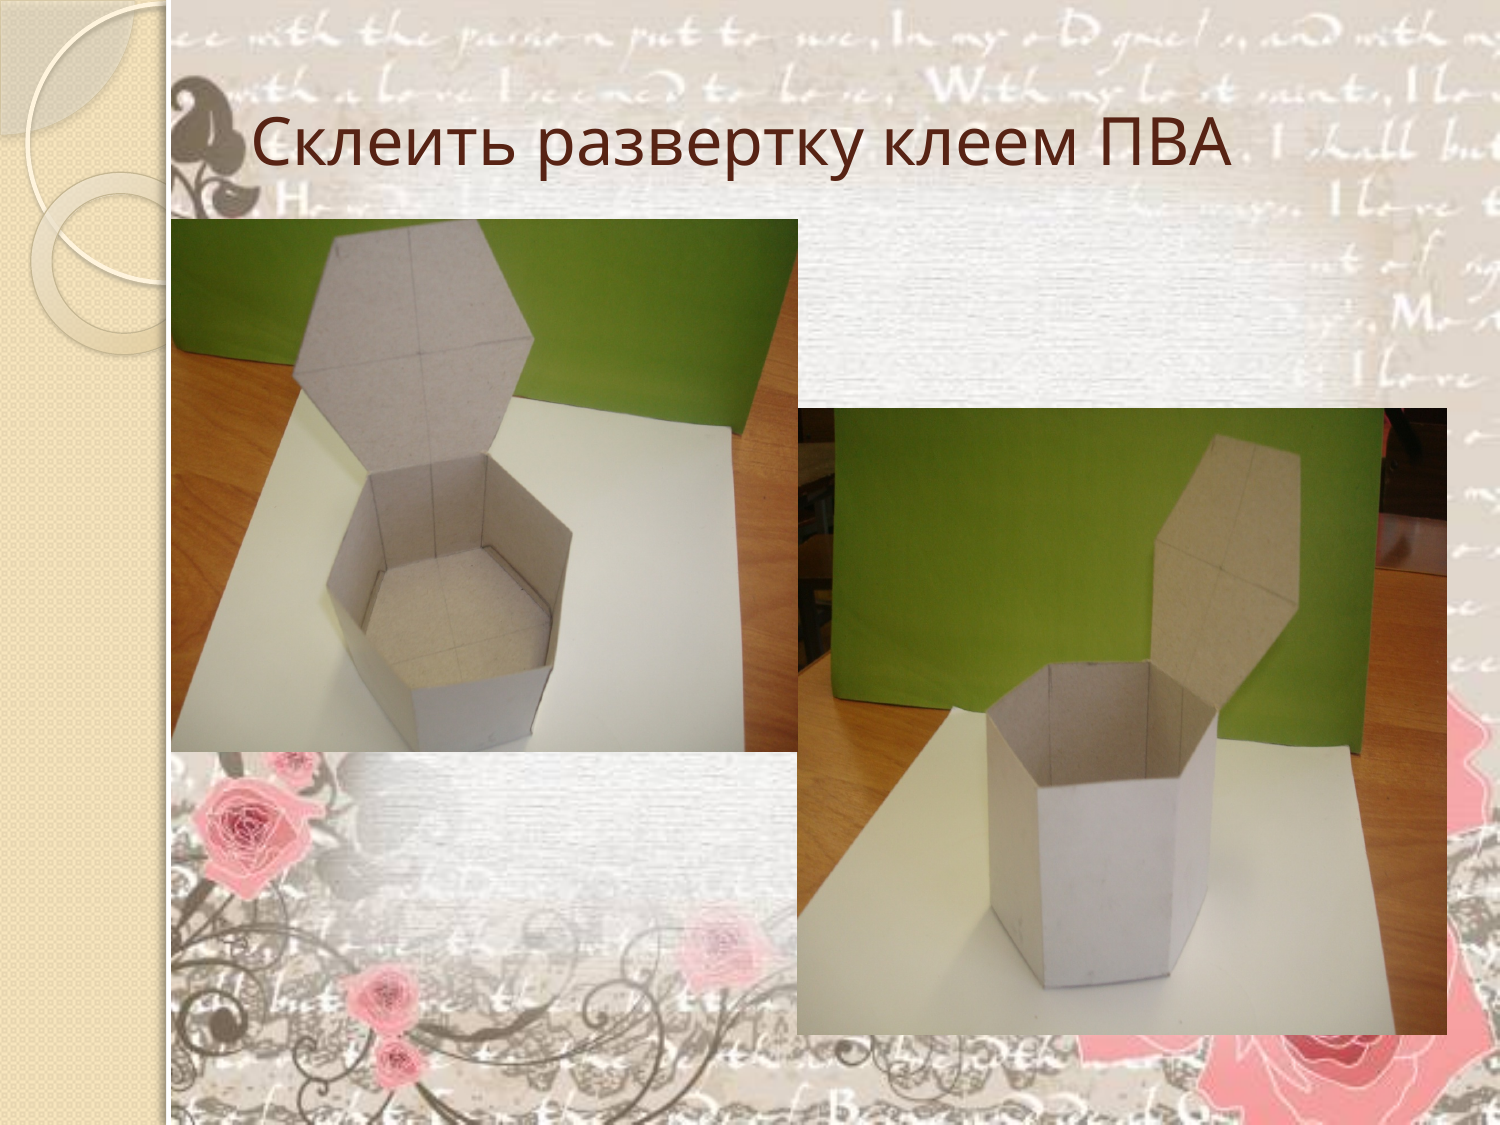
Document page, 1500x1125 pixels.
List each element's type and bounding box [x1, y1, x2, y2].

picture [170, 0, 1500, 1125]
list [797, 408, 1448, 1036]
